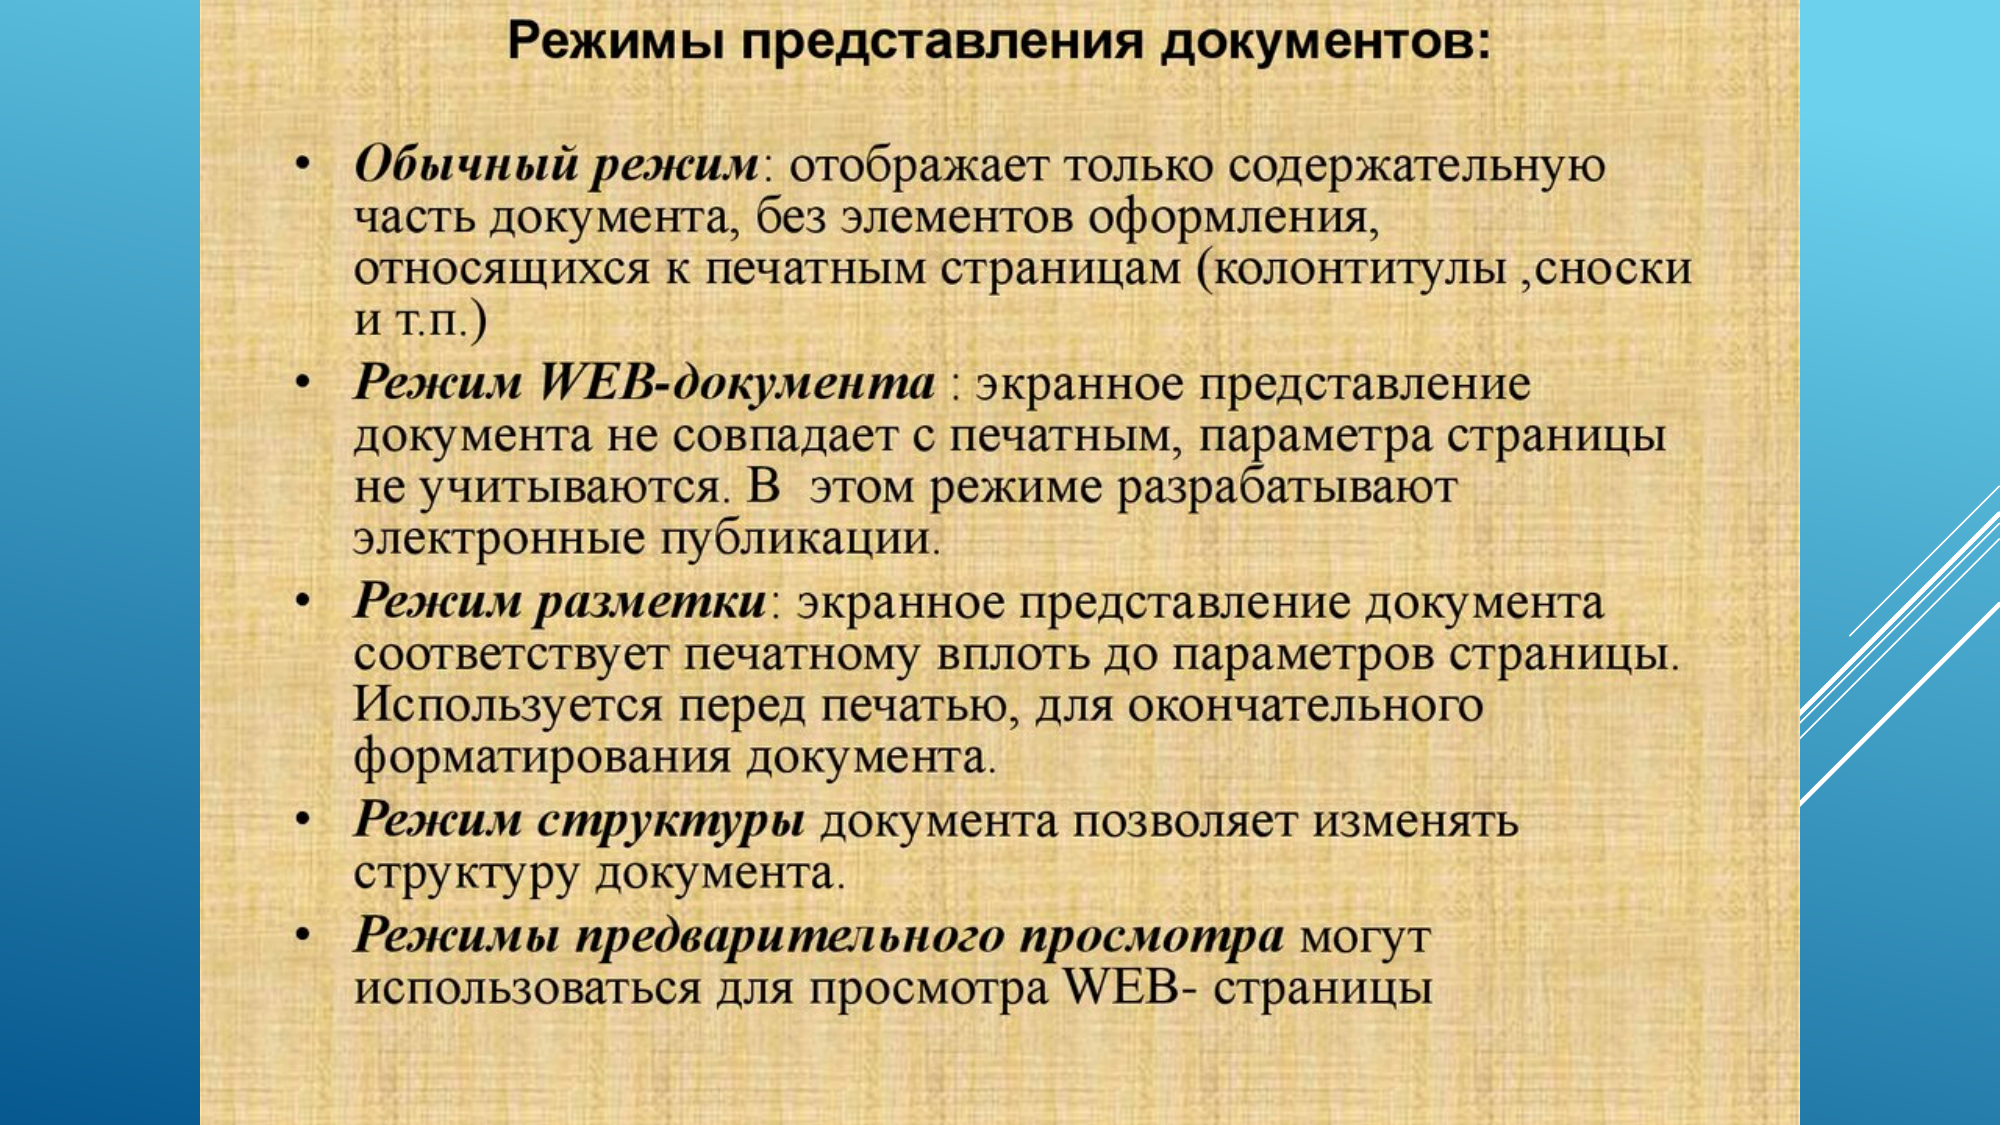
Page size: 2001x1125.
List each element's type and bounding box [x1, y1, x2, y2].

picture [199, 0, 1801, 1125]
